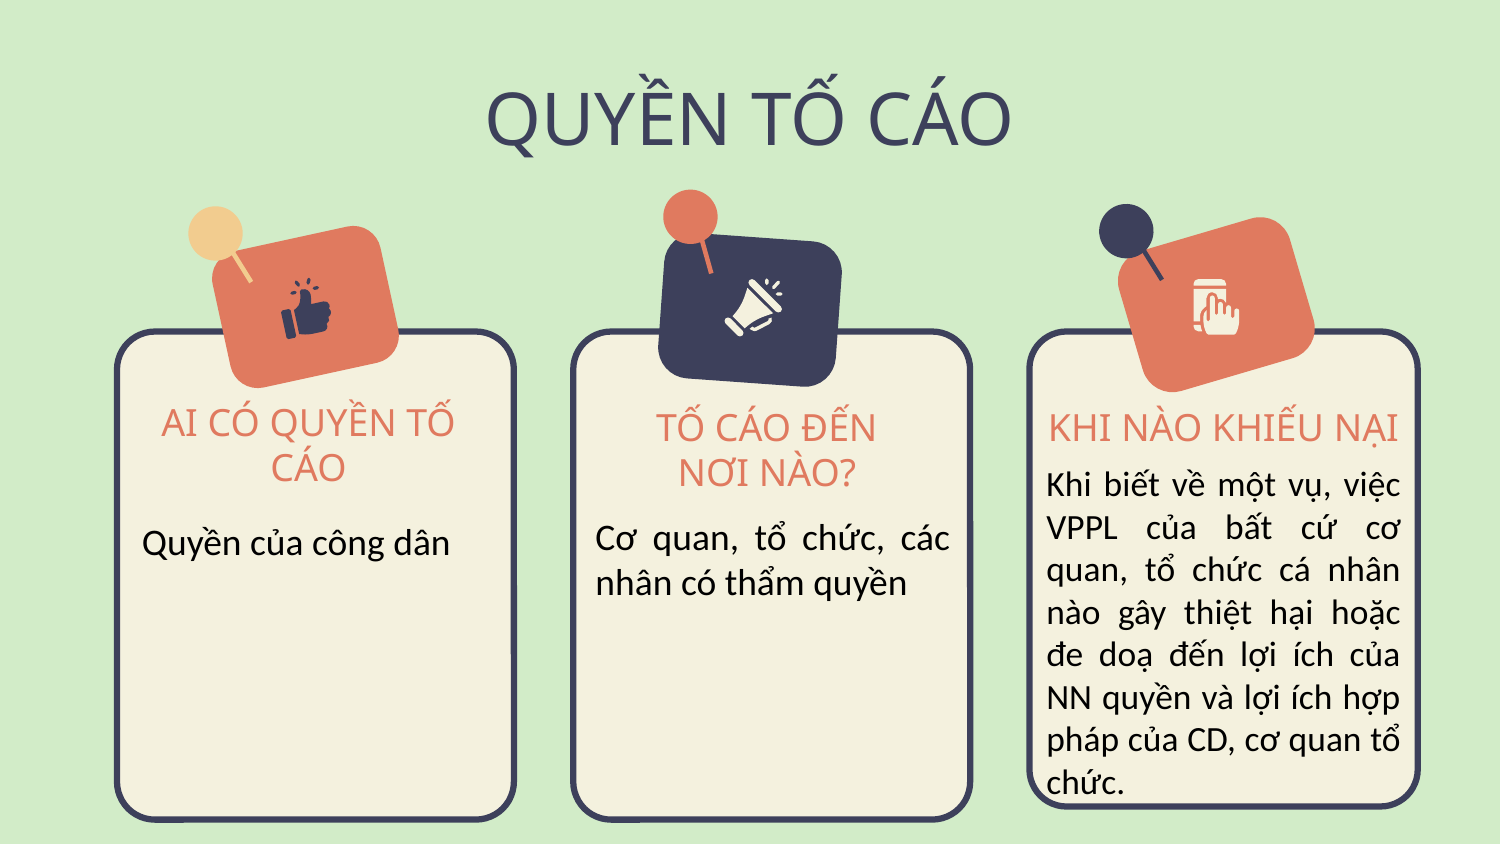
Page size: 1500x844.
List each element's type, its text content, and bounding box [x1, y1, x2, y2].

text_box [280, 278, 331, 335]
subtitle TỐ CÁO ĐẾN NƠI NÀO? [616, 439, 917, 494]
subtitle KHI NÀO KHIẾU NẠI [1046, 394, 1401, 449]
subtitle Cơ quan, tổ chức, các nhân có thẩm quyền [595, 513, 951, 773]
text_box [1029, 331, 1418, 807]
subtitle AI CÓ QUYỀN TỐ CÁO [158, 435, 459, 490]
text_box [182, 200, 405, 394]
subtitle Khi biết về một vụ, việc VPPL của bất cứ cơ quan, tổ chức cá nhân nào gây thiệt hại hoặc đe doạ đến lợi ích của NN quyền và lợi ích hợp pháp của CD, cơ quan tổ chức. [1046, 461, 1401, 552]
text_box [116, 331, 514, 820]
title QUYỀN TỐ CÁO [116, 72, 1383, 167]
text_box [1093, 198, 1319, 396]
text_box [573, 331, 971, 820]
subtitle Quyền của công dân [141, 518, 497, 609]
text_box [659, 187, 841, 386]
